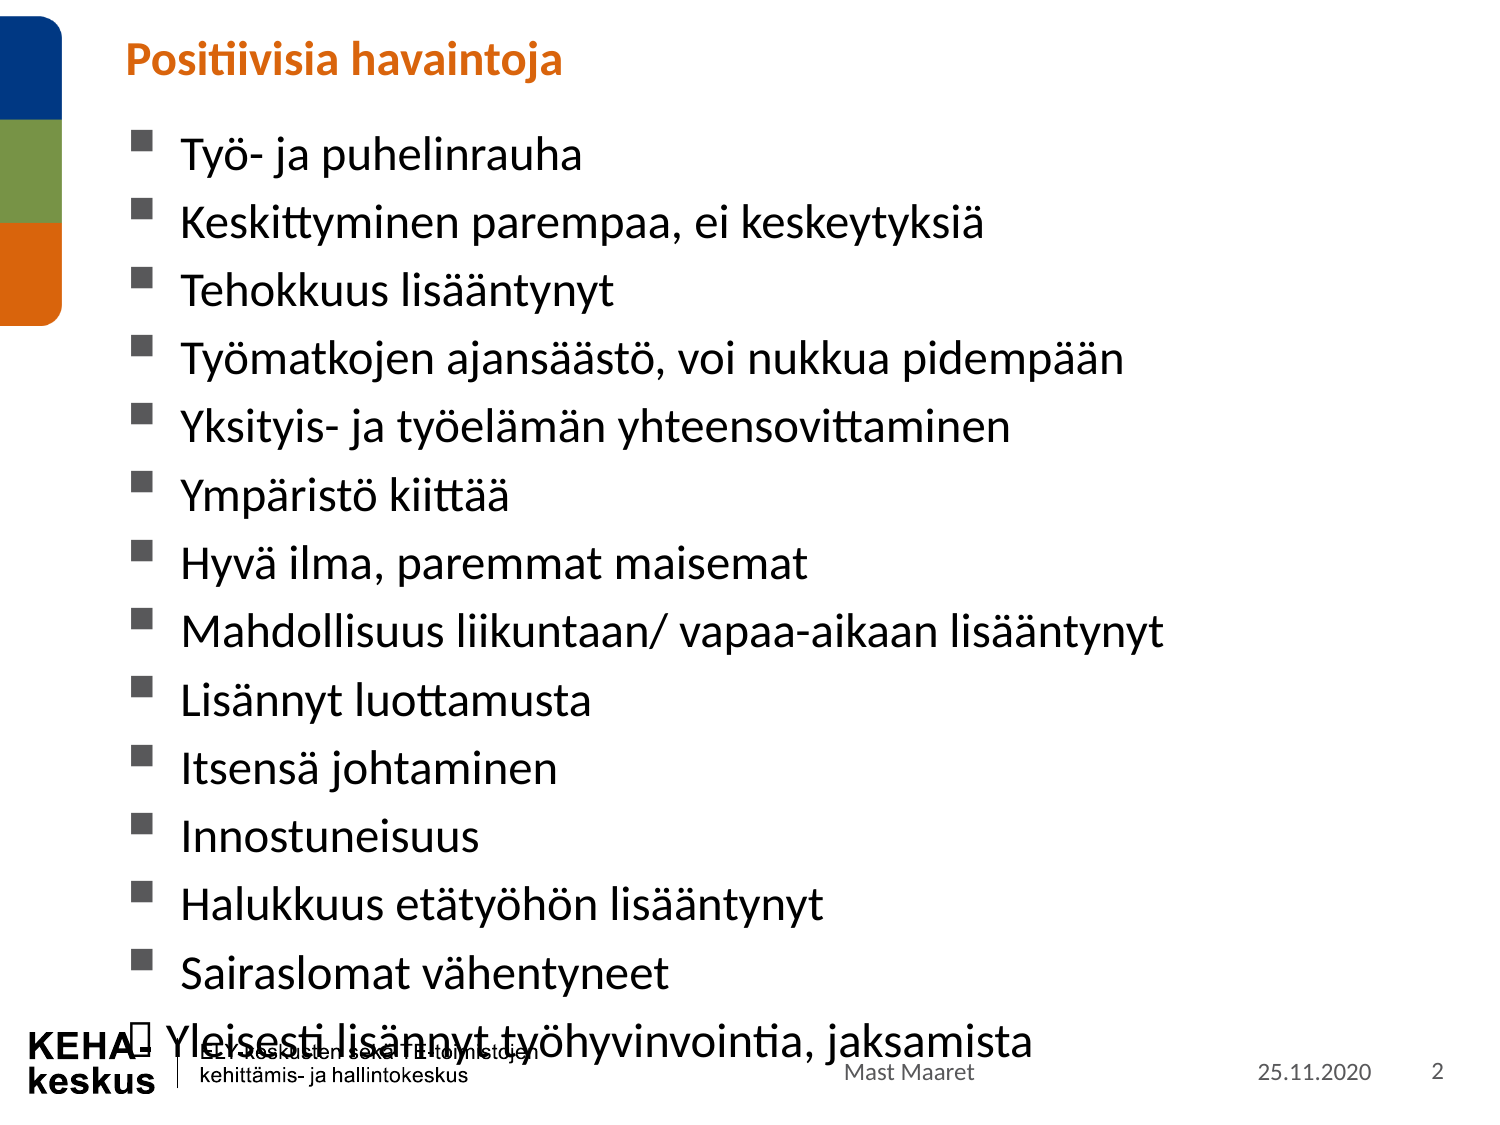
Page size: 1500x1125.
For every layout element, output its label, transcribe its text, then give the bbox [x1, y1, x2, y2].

footer Mast Maaret [596, 1046, 1223, 1094]
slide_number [1234, 1046, 1396, 1095]
list Työ- ja puhelinrauha Keskittyminen parempaa, ei keskeytyksiä Tehokkuus lisääntynyt Työmatkojen ajansäästö, voi nukkua pidempään Yksityis- ja työelämän yhteensovittaminen Ympäristö kiittää Hyvä ilma, paremmat maisemat Mahdollisuus liikuntaan/ vapaa-aikaan lisääntynyt Lisännyt luottamusta Itsensä johtaminen Innostuneisuus Halukkuus etätyöhön lisääntynyt Sairaslomat vähentyneet  Yleisesti lisännyt työhyvinvointia, jaksamista [110, 113, 1459, 1078]
title Positiivisia havaintoja [110, 18, 1459, 93]
picture [0, 16, 62, 326]
